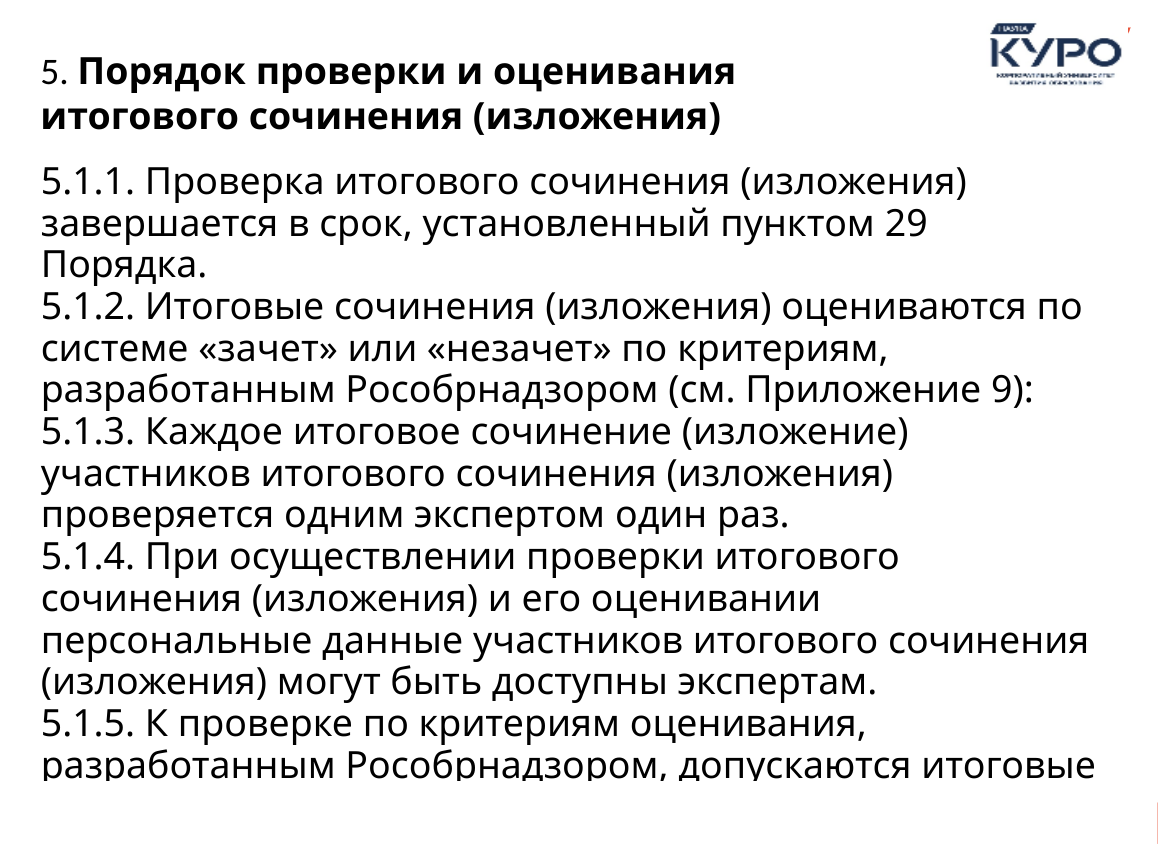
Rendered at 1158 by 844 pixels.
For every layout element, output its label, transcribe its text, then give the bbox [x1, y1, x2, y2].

list 5.1.1. Проверка итогового сочинения (изложения) завершается в срок, установленный пунктом 29 Порядка. 5.1.2. Итоговые сочинения (изложения) оцениваются по системе «зачет» или «незачет» по критериям, разработанным Рособрнадзором (см. Приложение 9): 5.1.3. Каждое итоговое сочинение (изложение) участников итогового сочинения (изложения) проверяется одним экспертом один раз. 5.1.4. При осуществлении проверки итогового сочинения (изложения) и его оценивании персональные данные участников итогового сочинения (изложения) могут быть доступны экспертам. 5.1.5. К проверке по критериям оценивания, разработанным Рособрнадзором, допускаются итоговые сочинения (изложения), соответствующие установленным требованиям. [25, 152, 1118, 780]
picture [0, 0, 1158, 844]
text_box 5. Порядок проверки и оценивания итогового сочинения (изложения) [25, 40, 888, 145]
